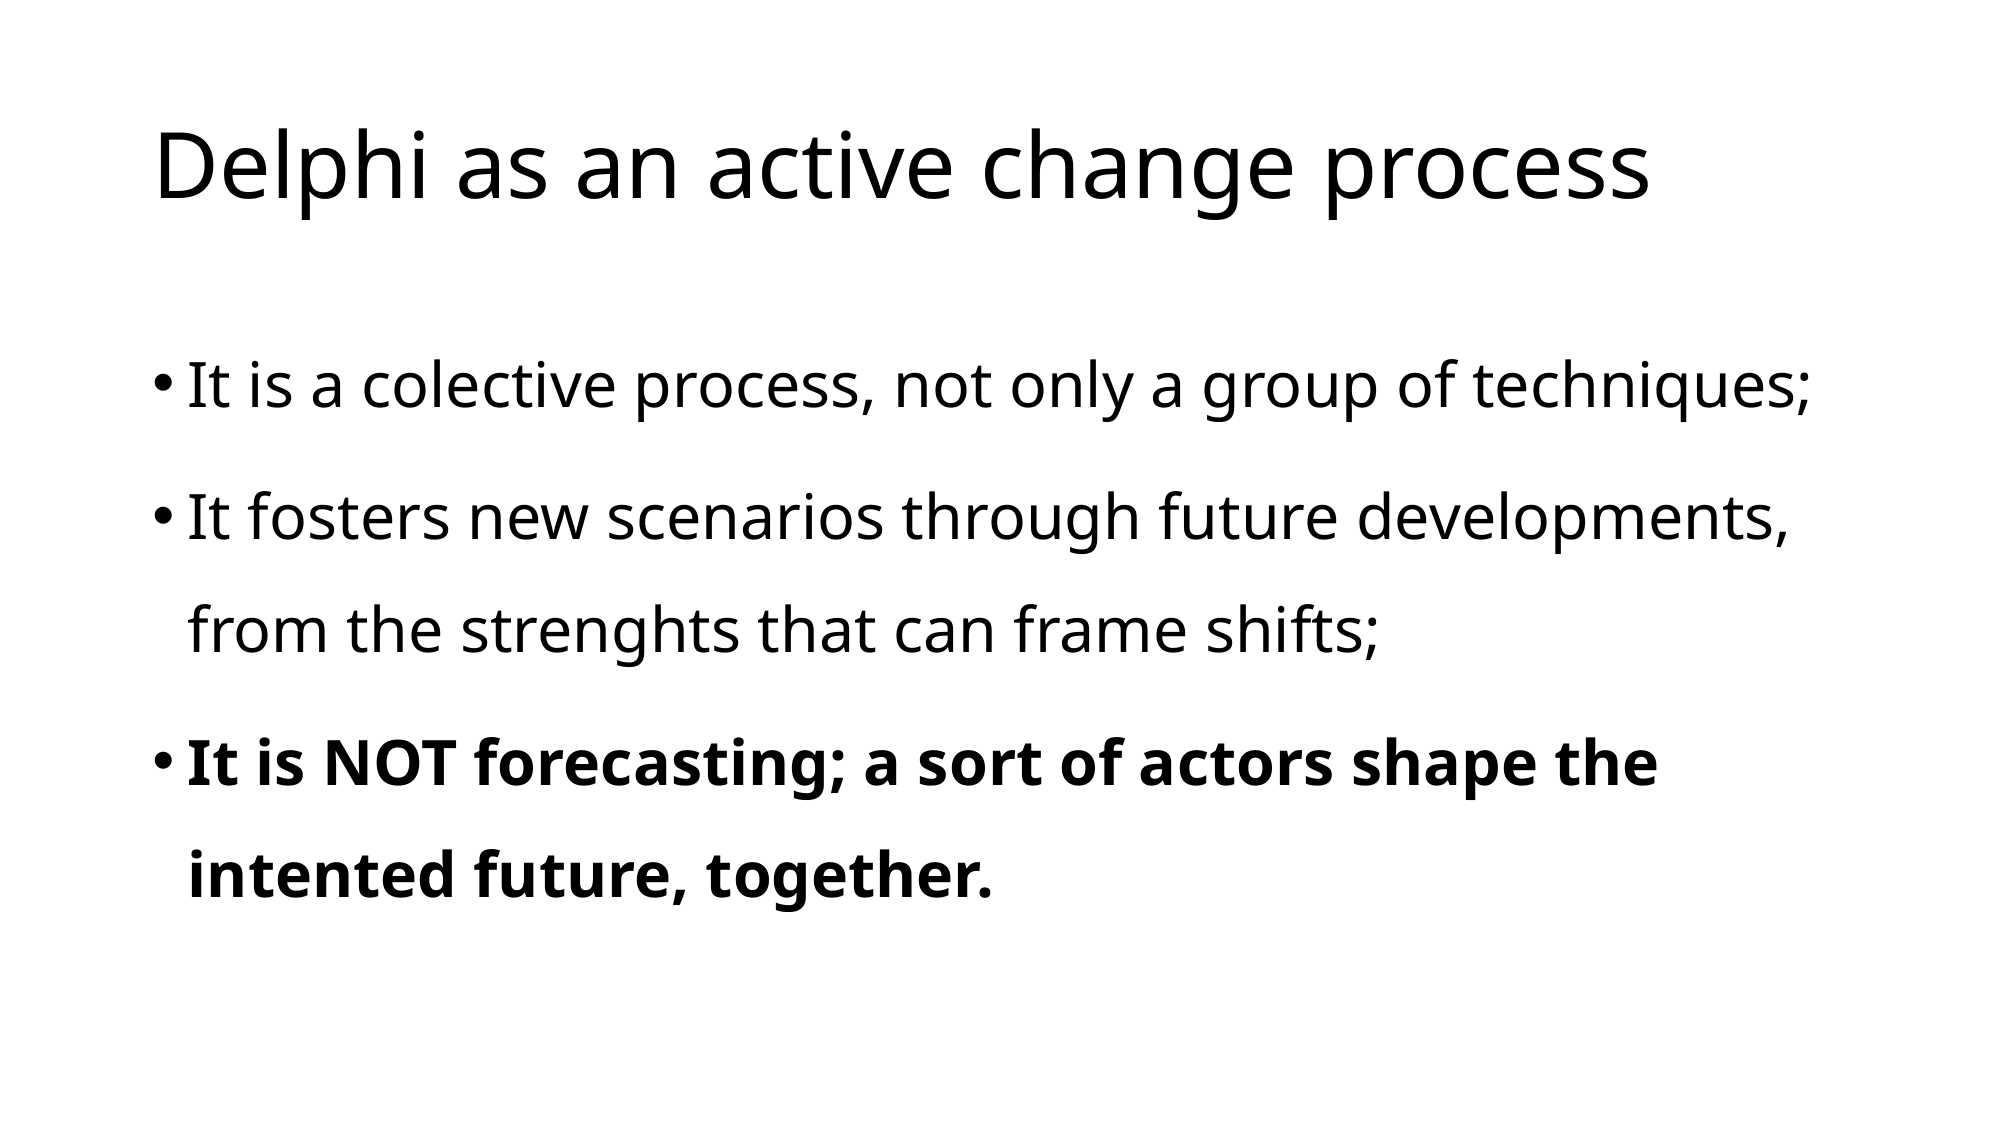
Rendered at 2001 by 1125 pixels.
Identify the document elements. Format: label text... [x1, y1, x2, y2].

list It is a colective process, not only a group of techniques; It fosters new scenarios through future developments, from the strenghts that can frame shifts; It is NOT forecasting; a sort of actors shape the intented future, together. [137, 299, 1863, 1014]
title Delphi as an active change process [137, 59, 1863, 278]
